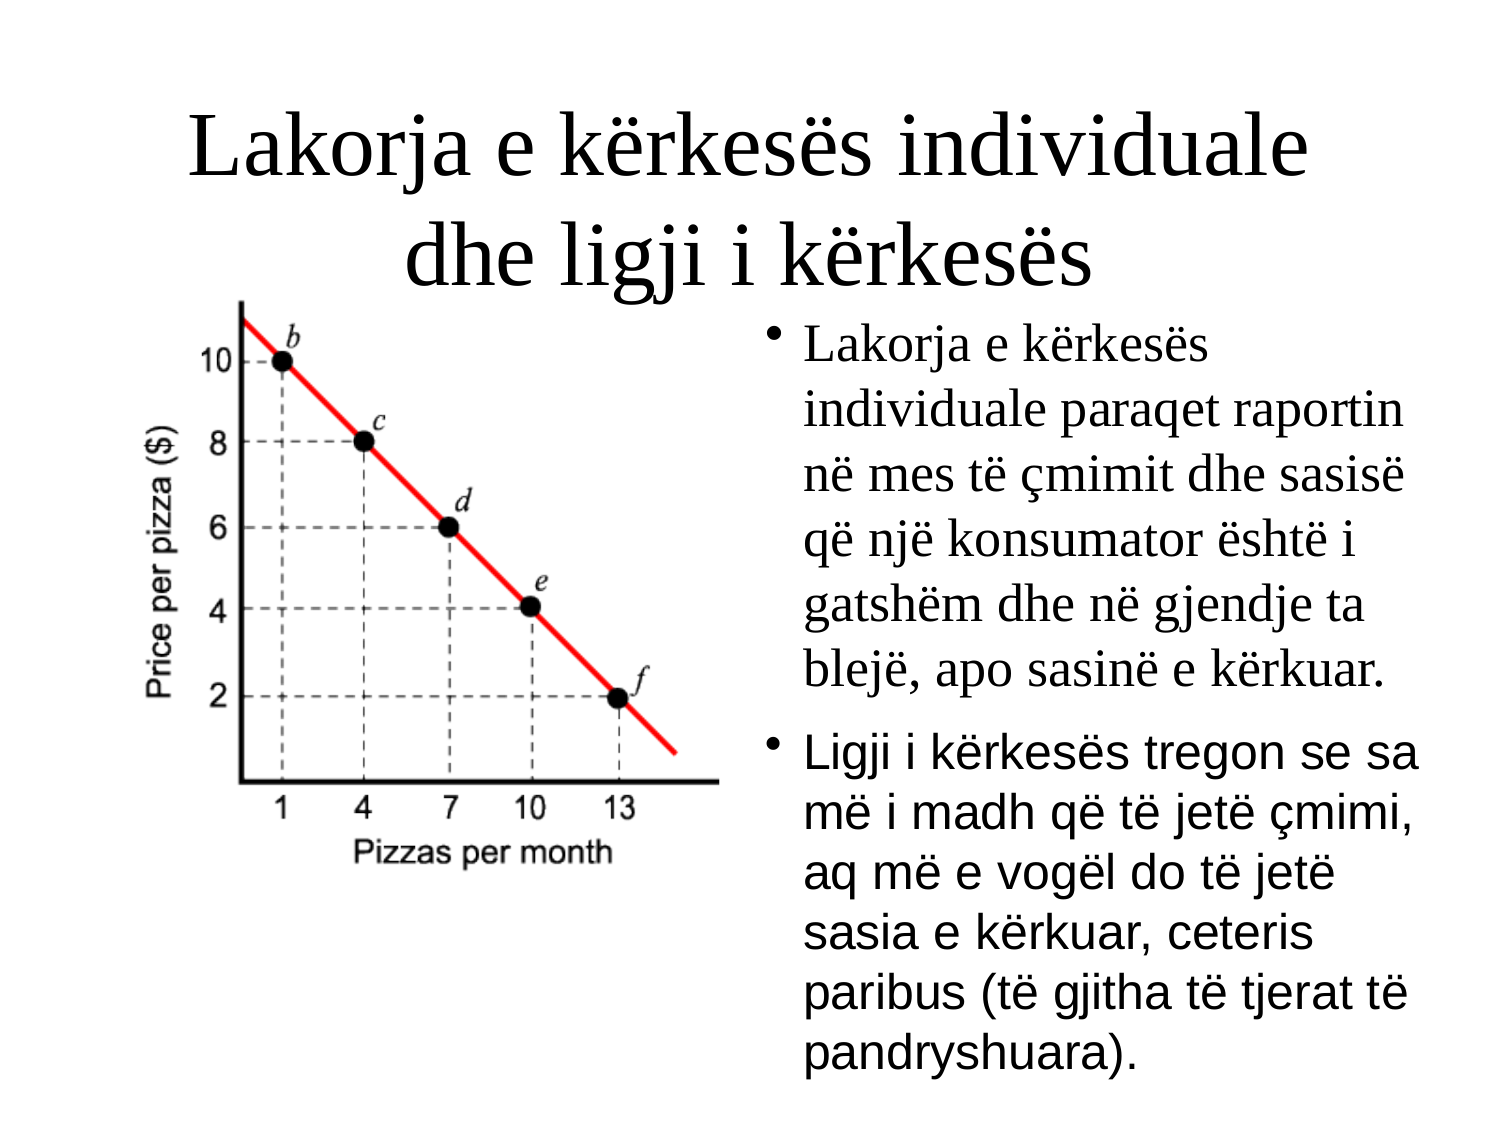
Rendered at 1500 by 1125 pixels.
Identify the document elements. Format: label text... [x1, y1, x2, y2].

picture [80, 274, 751, 891]
text_box Ligji i kërkesës tregon se sa më i madh që të jetë çmimi, aq më e vogël do të jetë sasia e kërkuar, ceteris paribus (të gjitha të tjerat të pandryshuara). [750, 712, 1450, 1088]
title Lakorja e kërkesës individuale dhe ligji i kërkesës [112, 99, 1388, 288]
list Lakorja e kërkesës individuale paraqet raportin në mes të çmimit dhe sasisë që një konsumator është i gatshëm dhe në gjendje ta blejë, apo sasinë e kërkuar. [755, 299, 1451, 713]
footer [512, 1024, 988, 1101]
